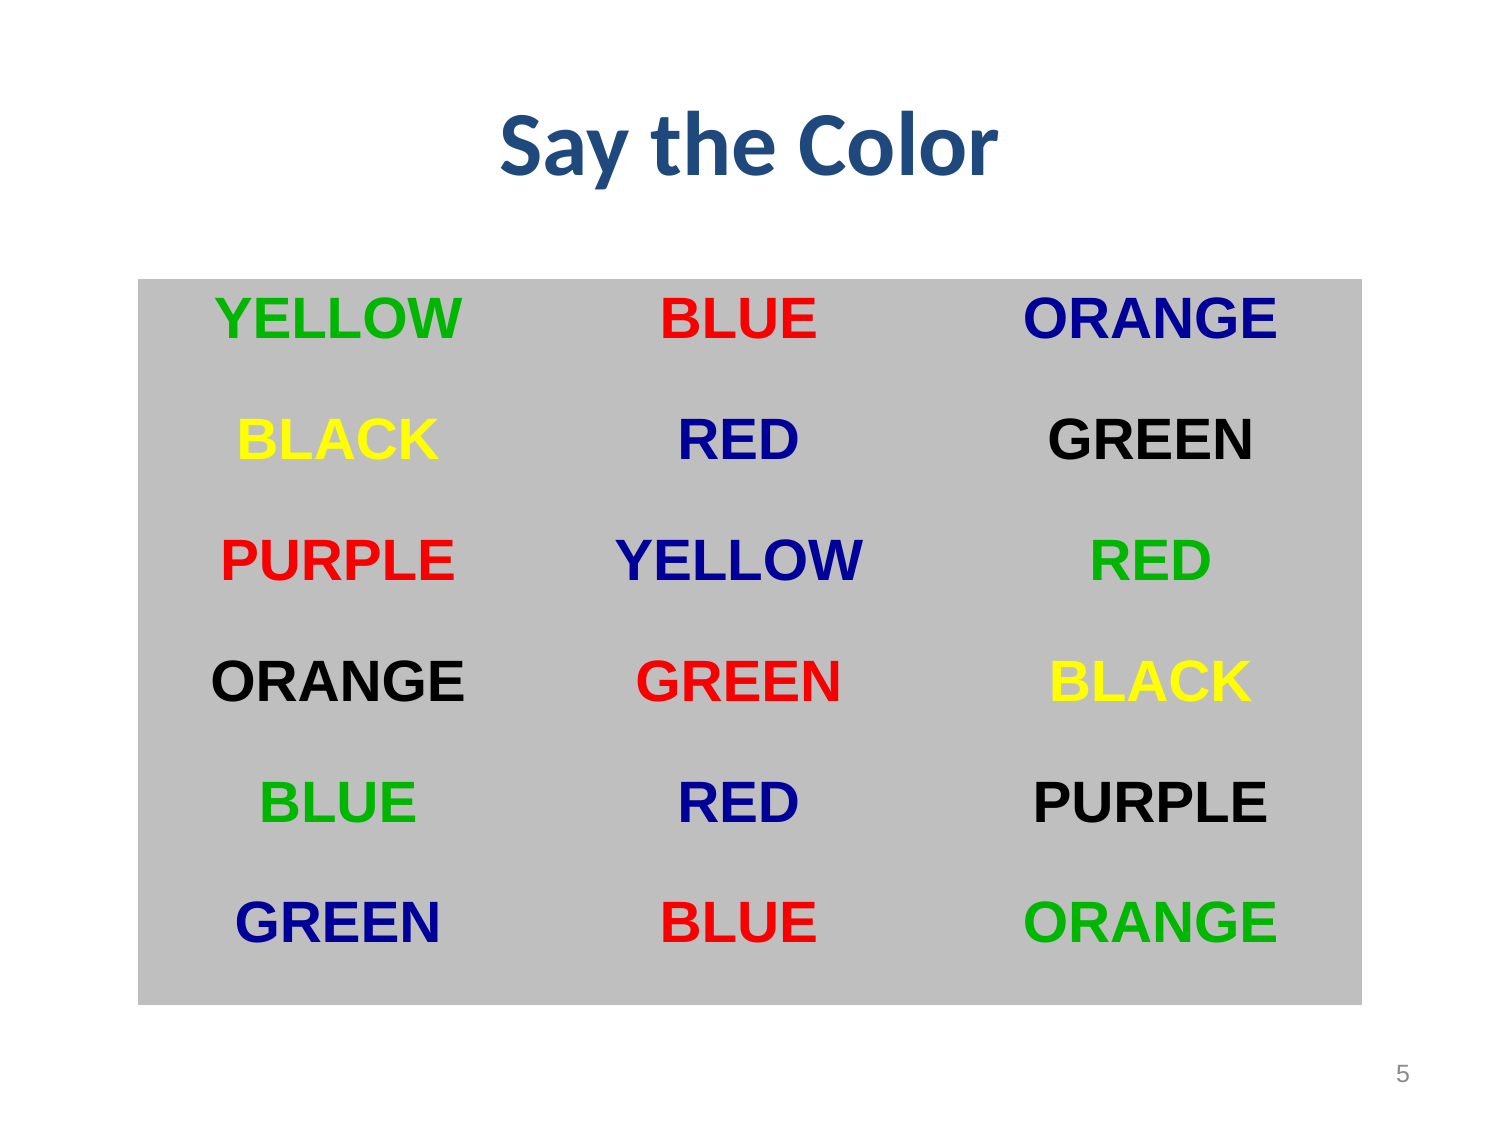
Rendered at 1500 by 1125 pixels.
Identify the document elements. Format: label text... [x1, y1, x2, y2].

table_cell RED [939, 521, 1362, 642]
table_header YELLOW [138, 279, 538, 400]
table_cell GREEN [138, 883, 538, 1005]
table_cell YELLOW [538, 521, 939, 642]
title Say the Color [75, 45, 1426, 233]
table_cell BLUE [138, 763, 538, 883]
table_cell BLUE [538, 883, 939, 1005]
table_cell GREEN [939, 400, 1362, 521]
table_cell RED [538, 763, 939, 883]
table_header BLUE [538, 279, 939, 400]
table_cell BLACK [138, 400, 538, 521]
table_header ORANGE [939, 279, 1362, 400]
table_cell PURPLE [138, 521, 538, 642]
table_cell PURPLE [939, 763, 1362, 883]
table_cell ORANGE [138, 642, 538, 763]
table_cell GREEN [538, 642, 939, 763]
table_cell RED [538, 400, 939, 521]
table_cell ORANGE [939, 883, 1362, 1005]
slide_number 5 [1074, 1042, 1425, 1103]
table_cell BLACK [939, 642, 1362, 763]
